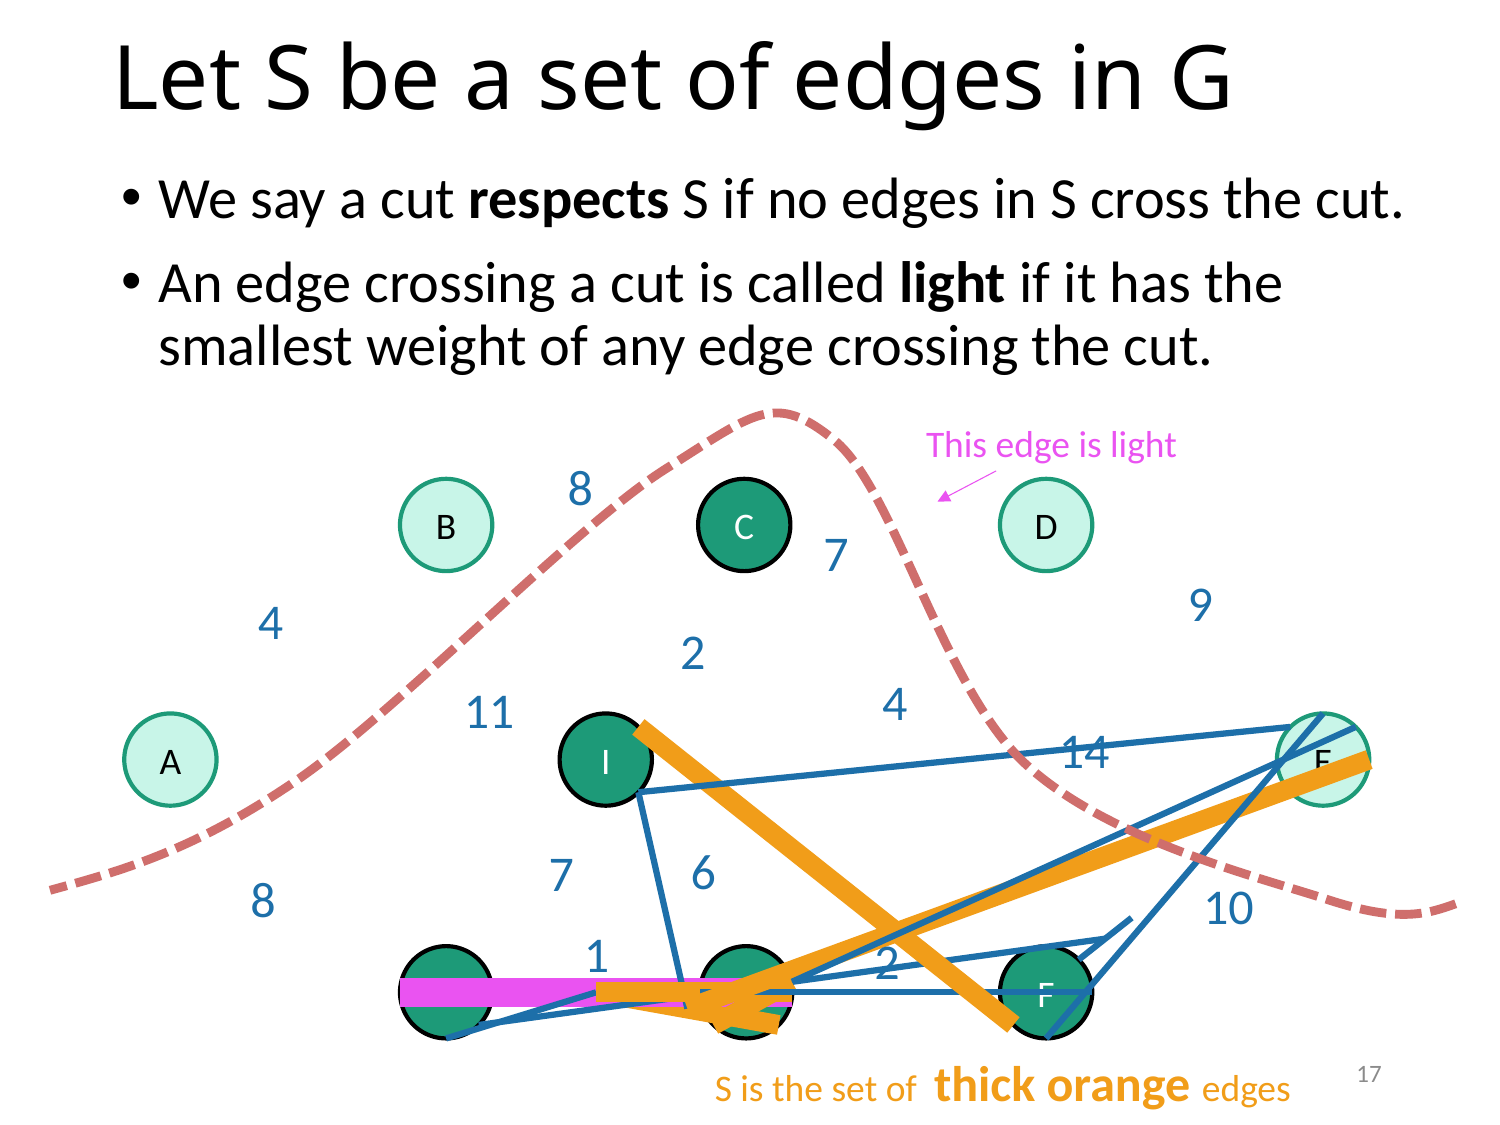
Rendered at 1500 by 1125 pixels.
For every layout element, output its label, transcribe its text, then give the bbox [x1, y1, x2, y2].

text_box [49, 412, 1456, 1120]
title Let S be a set of edges in G [97, 25, 1392, 137]
list We say a cut respects S if no edges in S cross the cut. An edge crossing a cut is called light if it has the smallest weight of any edge crossing the cut. [106, 161, 1456, 395]
